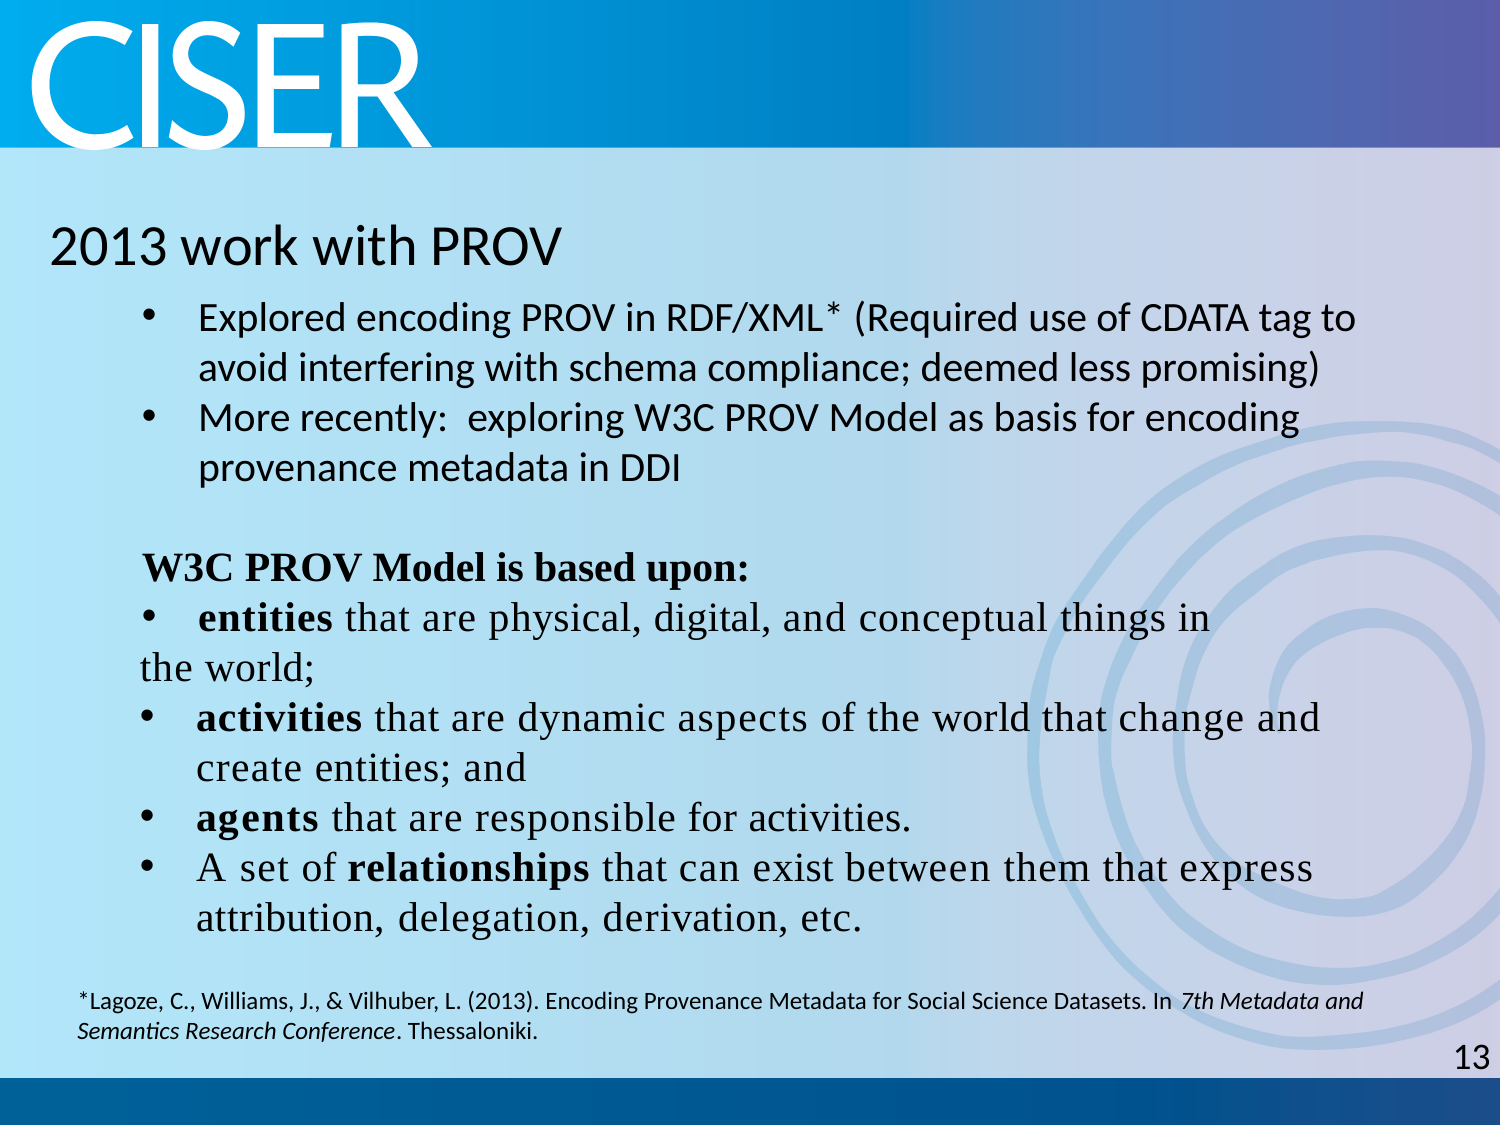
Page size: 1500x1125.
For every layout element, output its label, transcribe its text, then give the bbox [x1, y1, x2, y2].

text_box Explored encoding PROV in RDF/XML* (Required use of CDATA tag to avoid interfering with schema compliance; deemed less promising) More recently: exploring W3C PROV Model as basis for encoding provenance metadata in DDI W3C PROV Model is based upon: entities that are physical, digital, and conceptual things in the world; activities that are dynamic aspects of the world that change and create entities; and agents that are responsible for activities. A set of relationships that can exist between them that express attribution, delegation, derivation, etc. [125, 282, 1450, 887]
text_box *Lagoze, C., Williams, J., & Vilhuber, L. (2013). Encoding Provenance Metadata for Social Science Datasets. In 7th Metadata and Semantics Research Conference. Thessaloniki. [62, 887, 1450, 1082]
text_box 2013 work with PROV [35, 200, 1450, 285]
text_box 13 [1437, 1024, 1500, 1125]
picture [0, 0, 1500, 1125]
